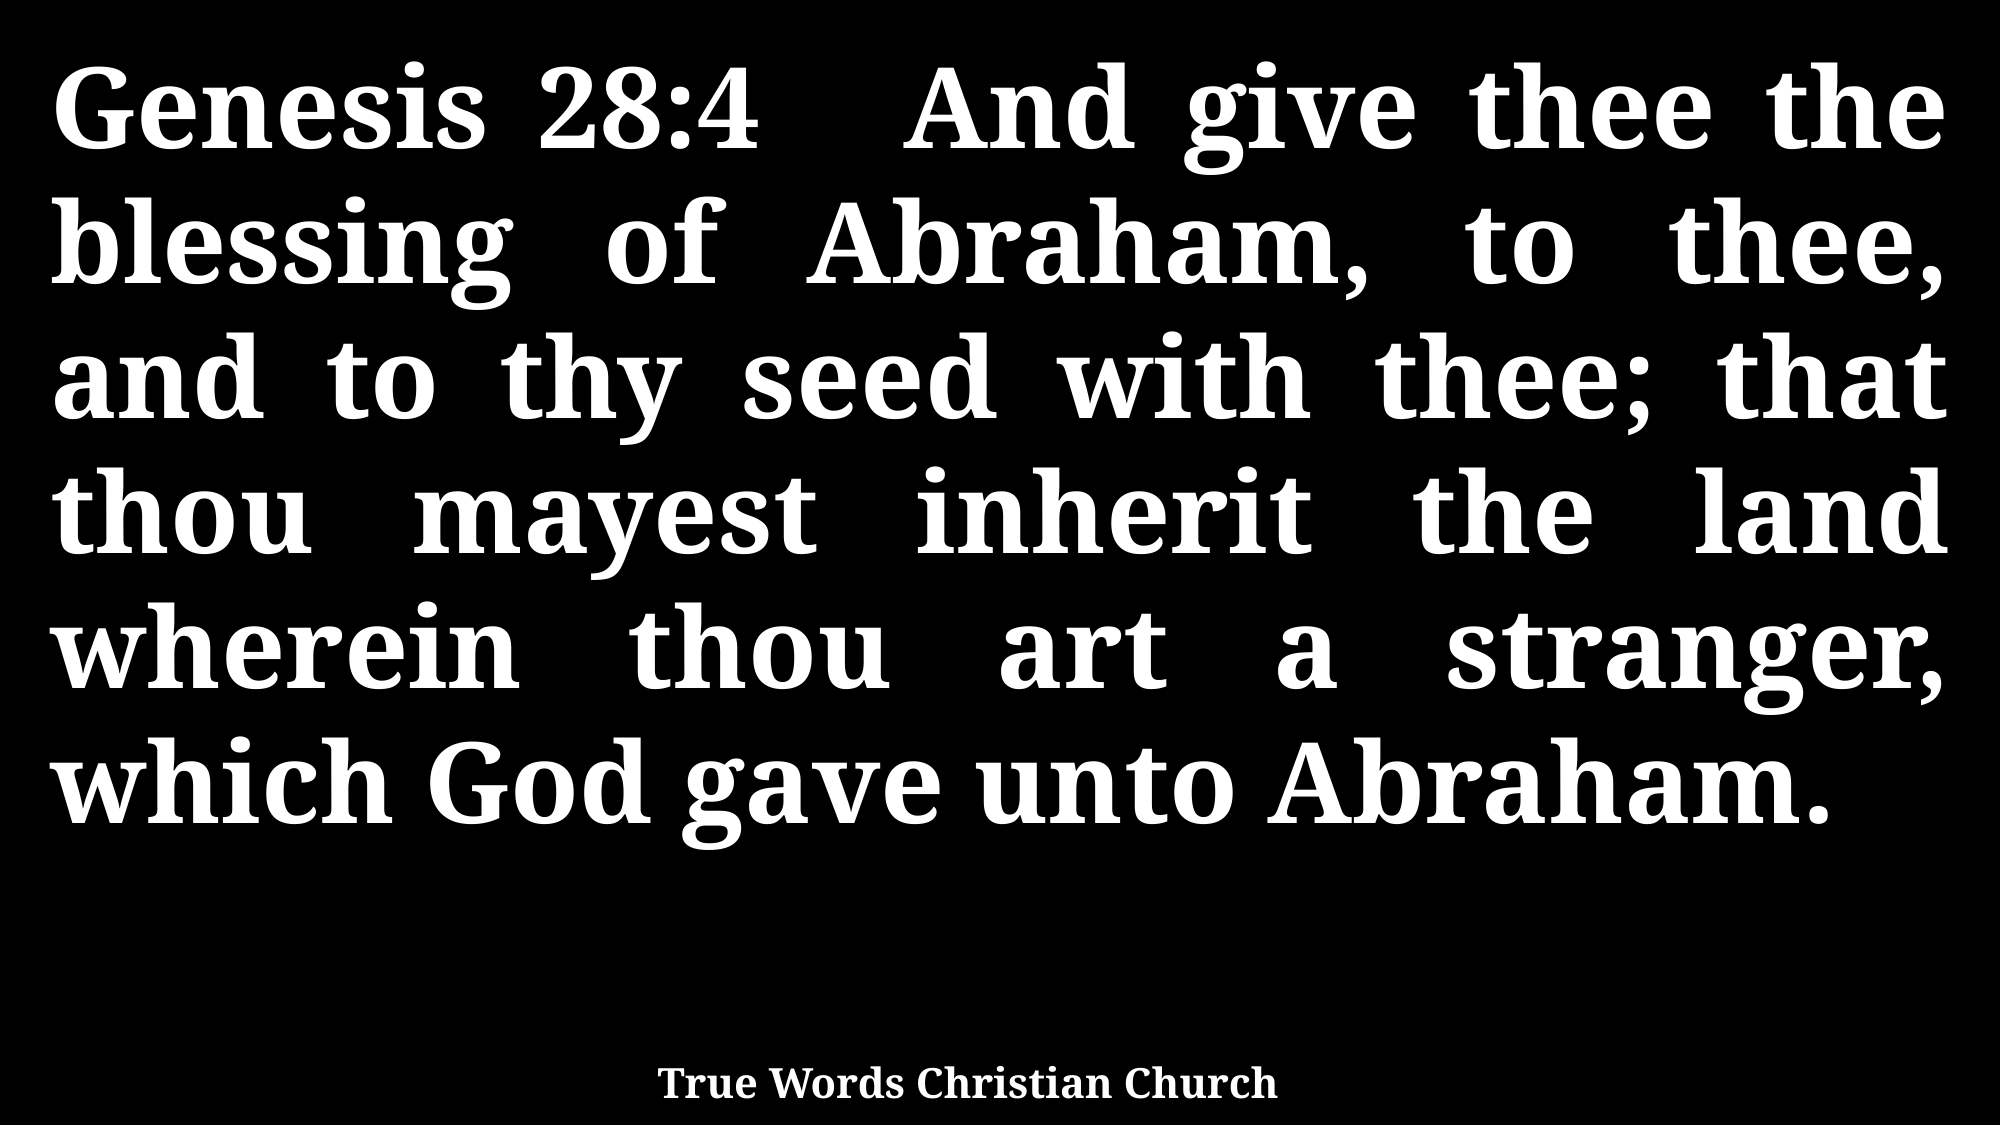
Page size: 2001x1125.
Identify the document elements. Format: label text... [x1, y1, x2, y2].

text_box Genesis 28:4 And give thee the blessing of Abraham, to thee, and to thy seed with thee; that thou mayest inherit the land wherein thou art a stranger, which God gave unto Abraham. [35, 28, 1965, 853]
text_box True Words Christian Church [642, 1049, 1294, 1114]
